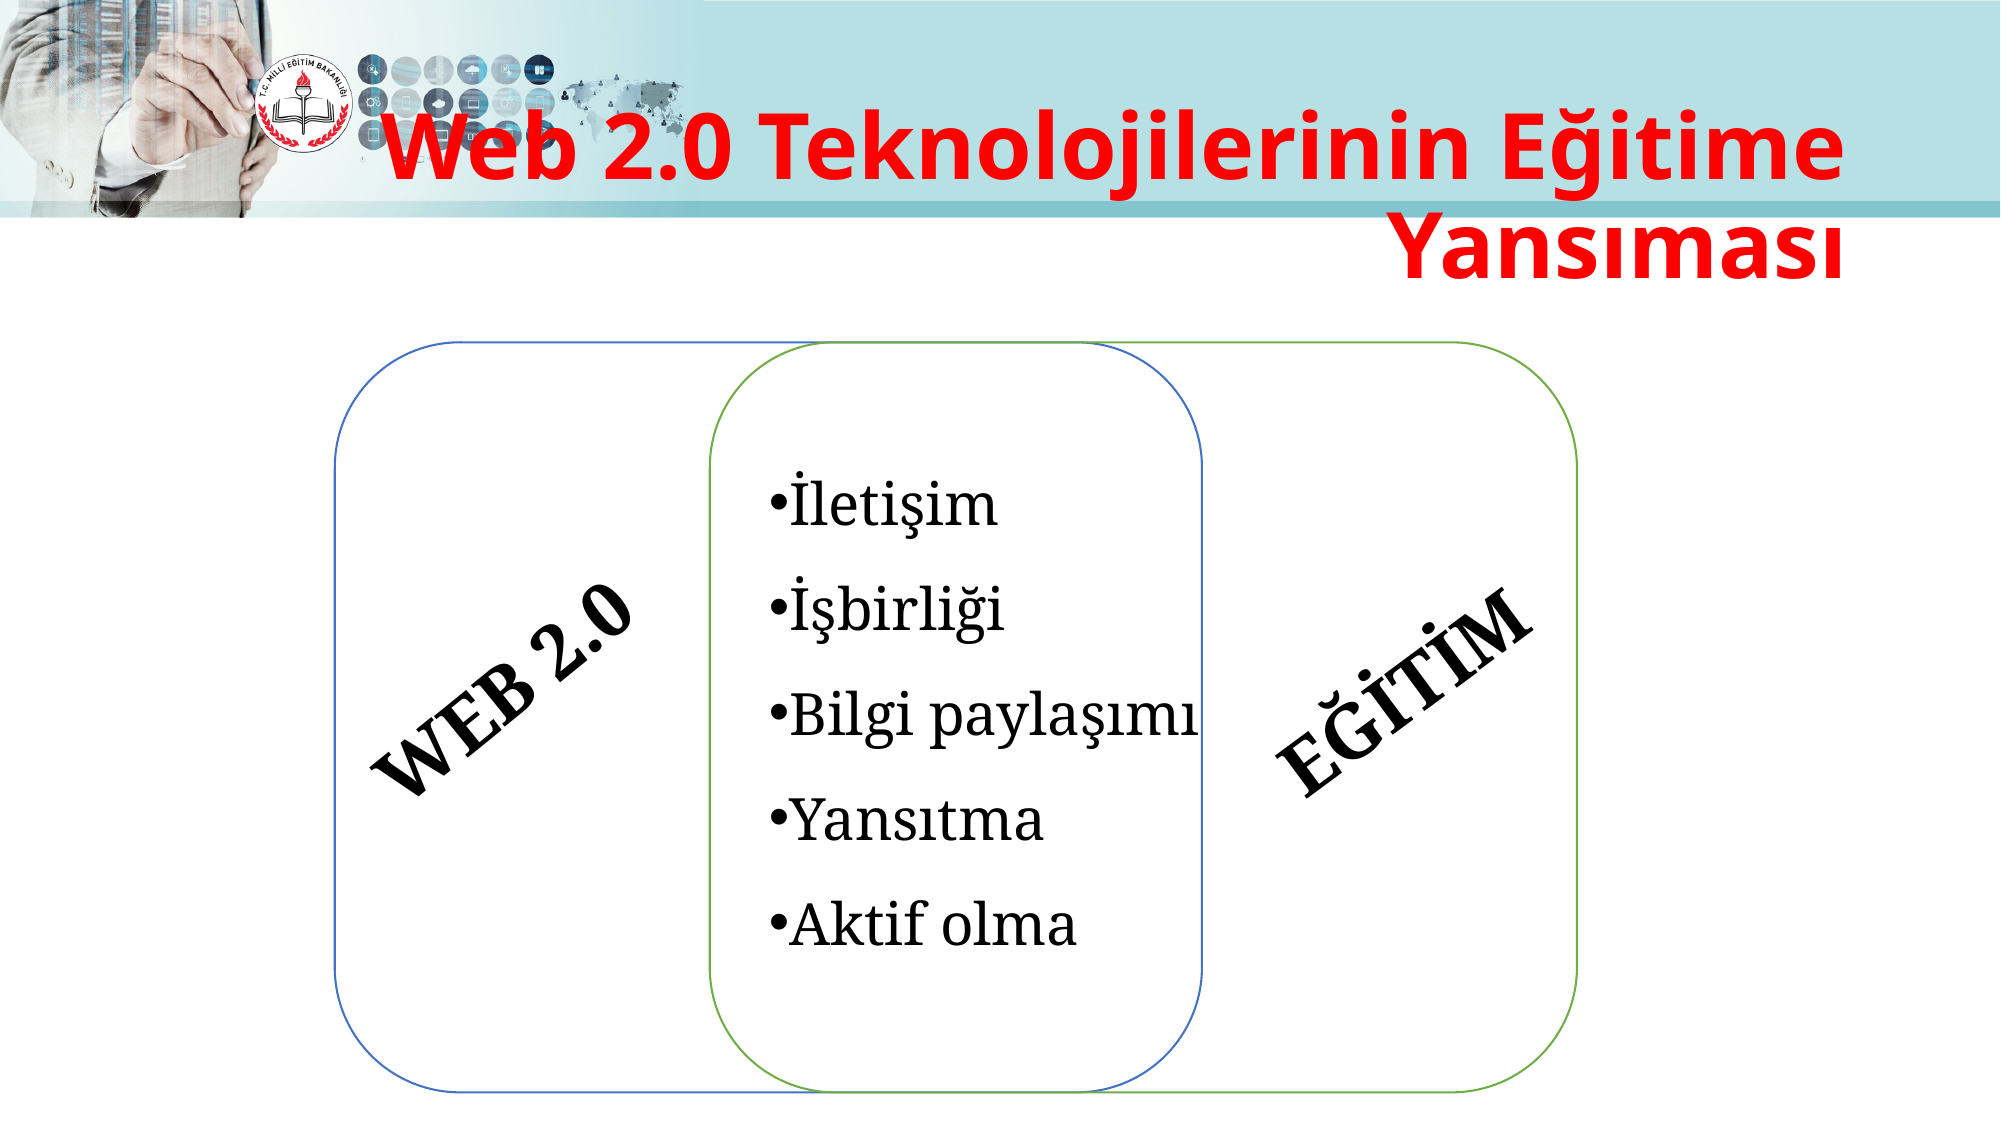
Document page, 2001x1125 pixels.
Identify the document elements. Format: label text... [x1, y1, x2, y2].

text_box WEB 2.0 [340, 543, 667, 837]
text_box [708, 341, 1578, 1094]
text_box [333, 341, 825, 1094]
text_box EĞİTİM [1244, 553, 1562, 827]
text_box İletişim İşbirliği Bilgi paylaşımı Yansıtma Aktif olma [754, 424, 1215, 964]
picture [0, 0, 2001, 1125]
title Web 2.0 Teknolojilerinin Eğitime Yansıması [137, 90, 1863, 309]
